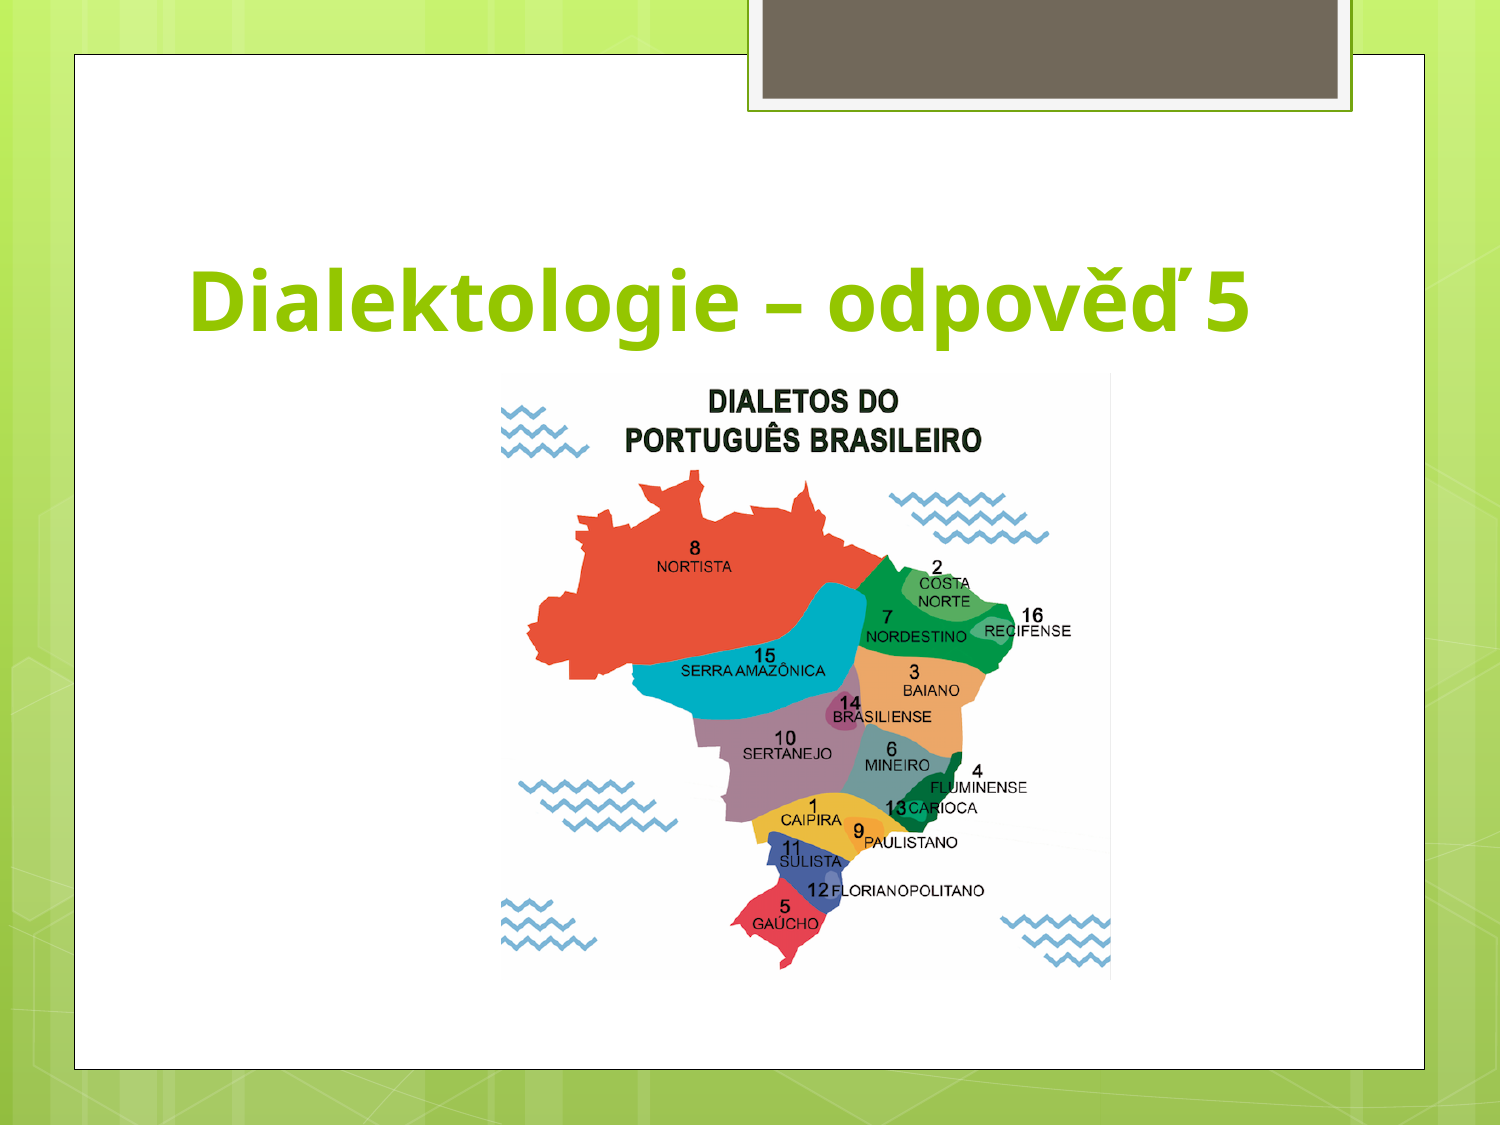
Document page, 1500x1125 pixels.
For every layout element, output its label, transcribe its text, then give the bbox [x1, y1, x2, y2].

title Dialektologie – odpověď 5 [171, 168, 1324, 357]
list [501, 373, 1112, 981]
